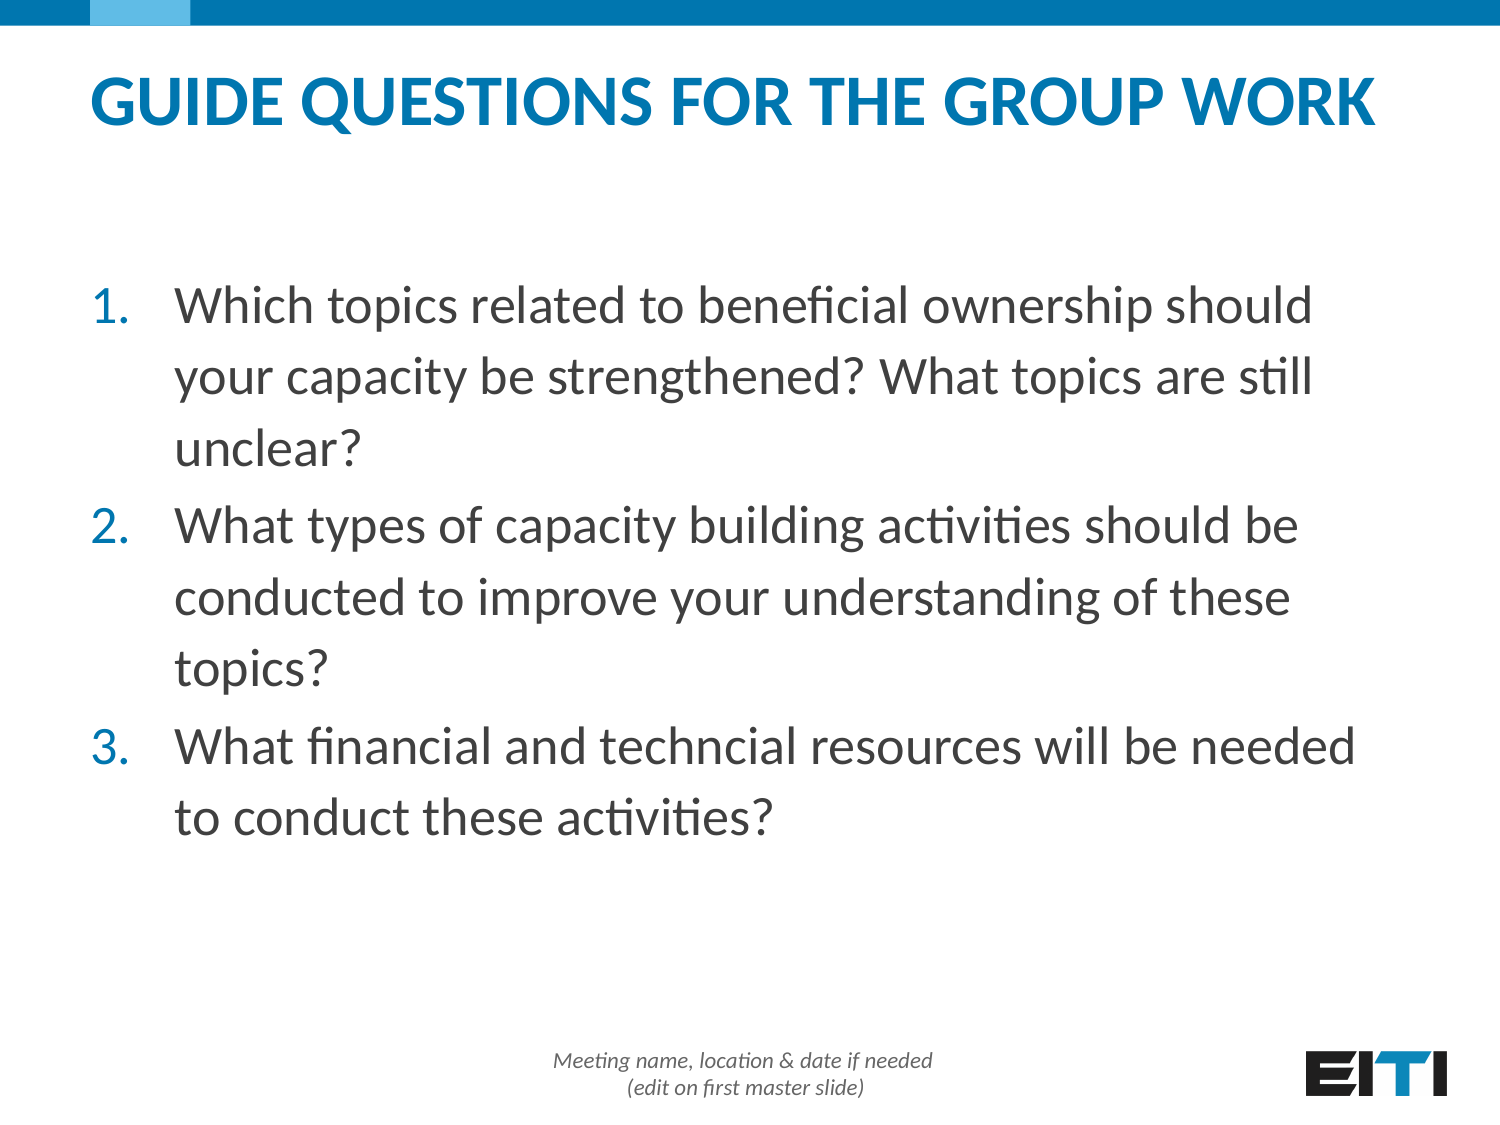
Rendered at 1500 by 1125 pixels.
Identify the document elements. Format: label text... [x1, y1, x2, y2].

title GUIDE QUESTIONS FOR THE GROUP WORK [90, 45, 1382, 233]
picture [1410, 1051, 1447, 1096]
picture [1306, 1051, 1395, 1096]
list Which topics related to beneficial ownership should your capacity be strengthened? What topics are still unclear? What types of capacity building activities should be conducted to improve your understanding of these topics? What financial and techncial resources will be needed to conduct these activities? [90, 262, 1382, 992]
